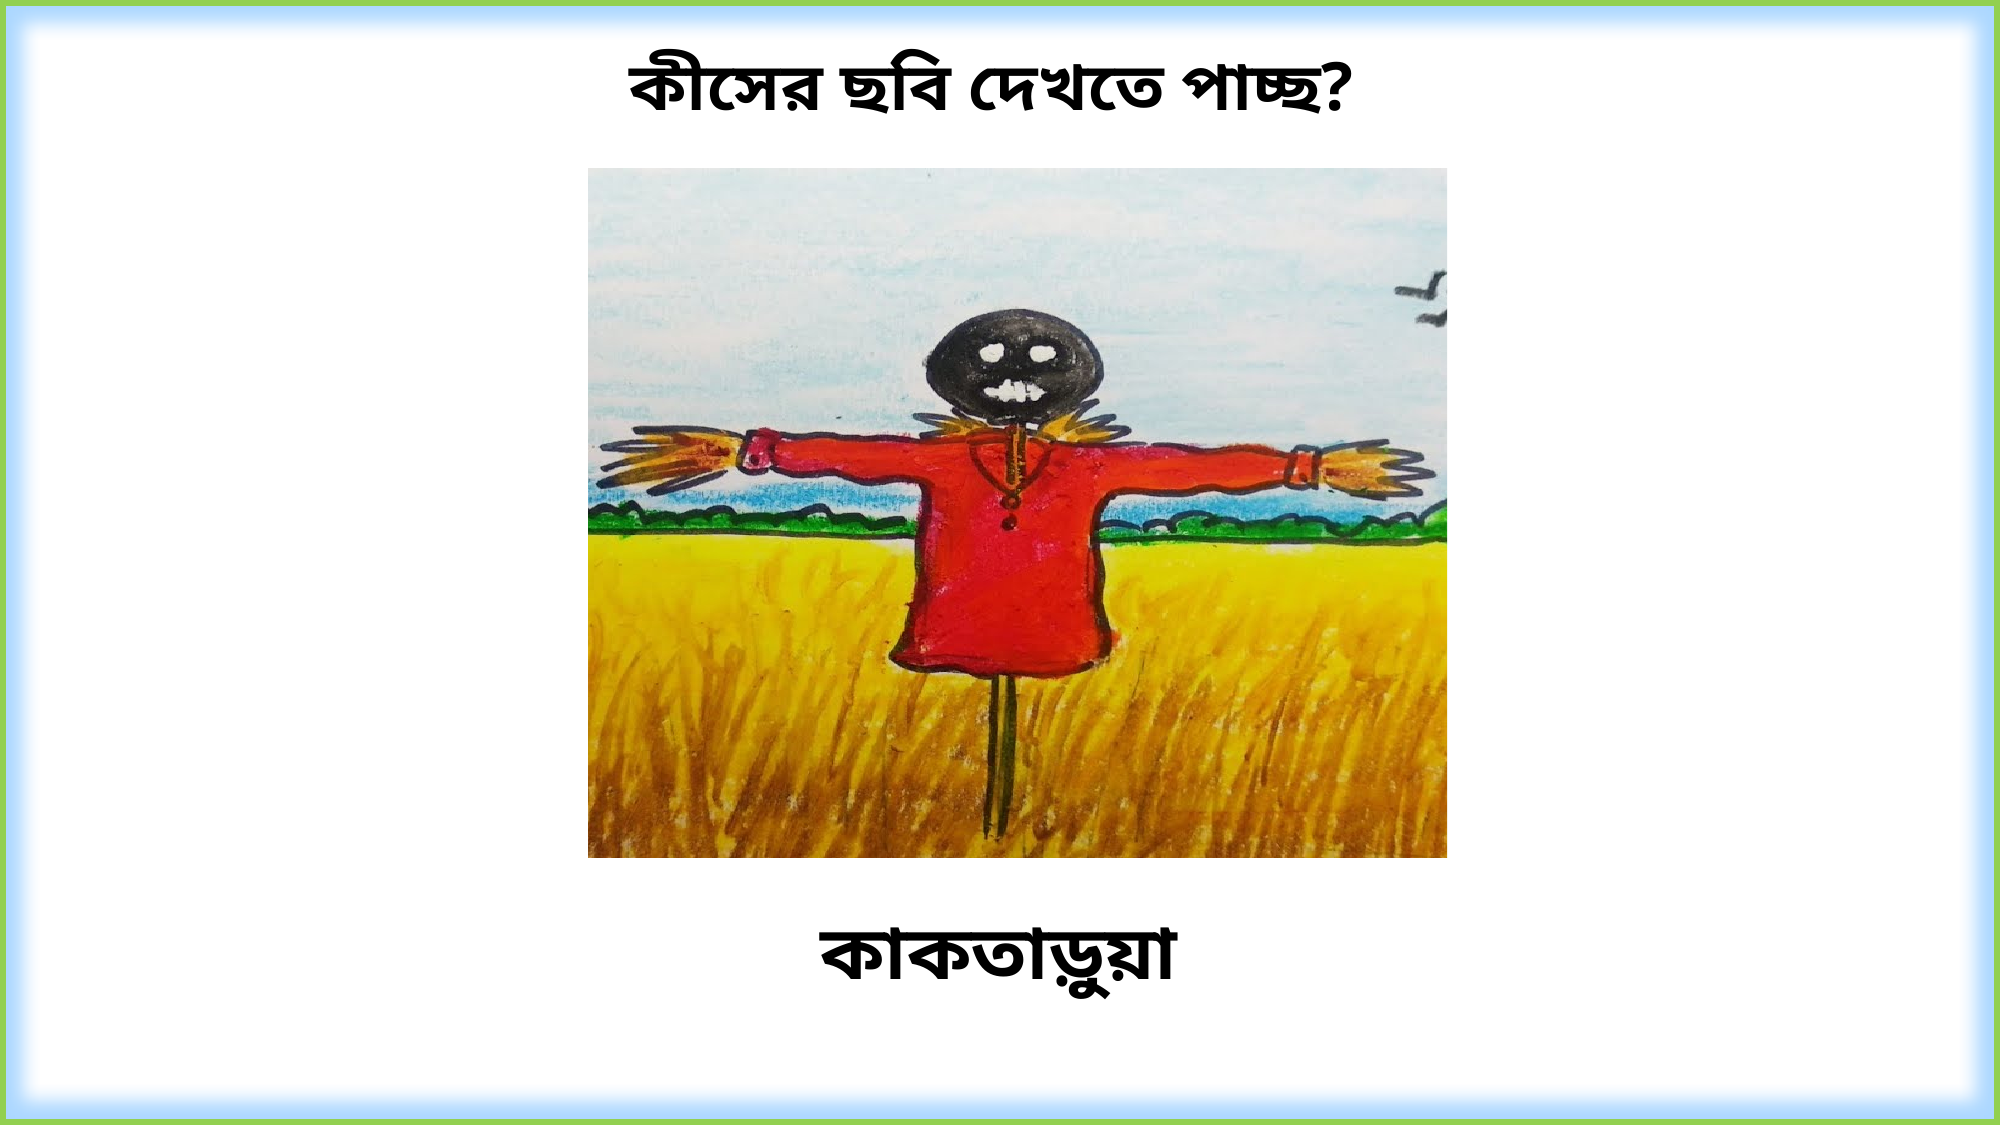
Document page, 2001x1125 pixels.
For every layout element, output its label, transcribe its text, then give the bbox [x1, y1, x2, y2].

text_box কাকতাড়ুয়া [534, 896, 1503, 1002]
text_box কীসের ছবি দেখতে পাচ্ছ? [516, 36, 1484, 131]
text_box [0, 0, 2000, 1125]
picture [588, 168, 1448, 858]
